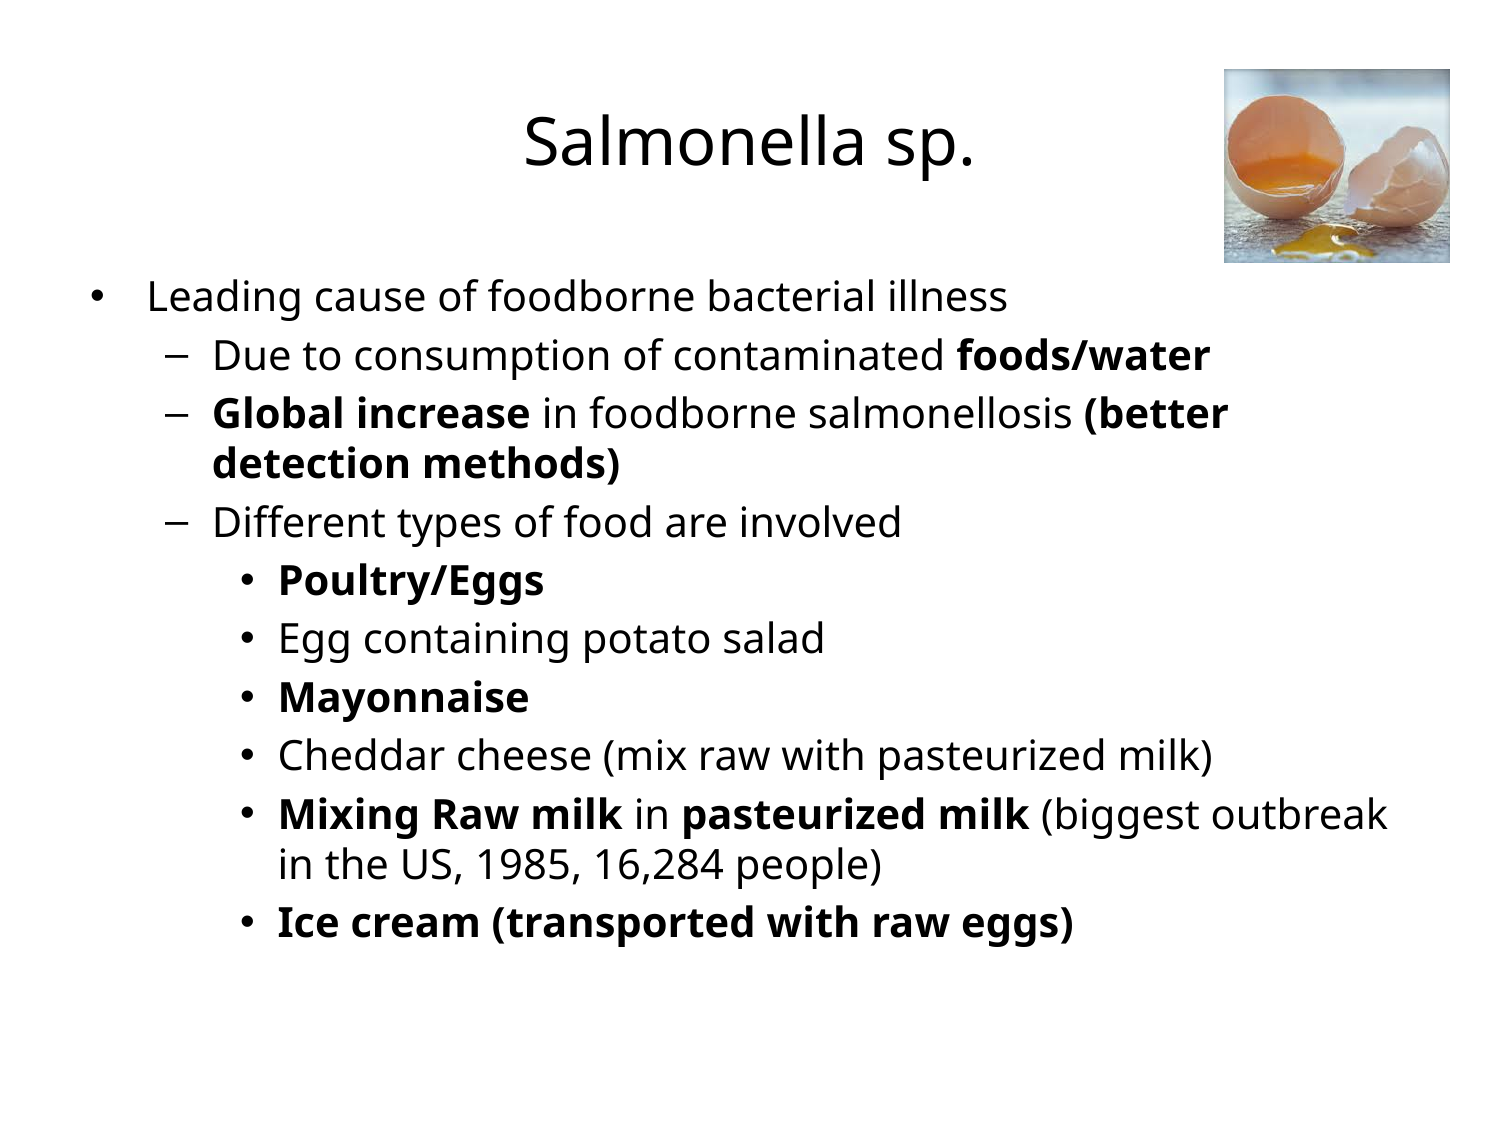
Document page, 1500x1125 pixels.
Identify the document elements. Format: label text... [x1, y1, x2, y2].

picture [1224, 69, 1451, 263]
list Leading cause of foodborne bacterial illness Due to consumption of contaminated foods/water Global increase in foodborne salmonellosis (better detection methods) Different types of food are involved Poultry/Eggs Egg containing potato salad Mayonnaise Cheddar cheese (mix raw with pasteurized milk) Mixing Raw milk in pasteurized milk (biggest outbreak in the US, 1985, 16,284 people) Ice cream (transported with raw eggs) [75, 262, 1425, 1005]
title Salmonella sp. [75, 45, 1425, 233]
